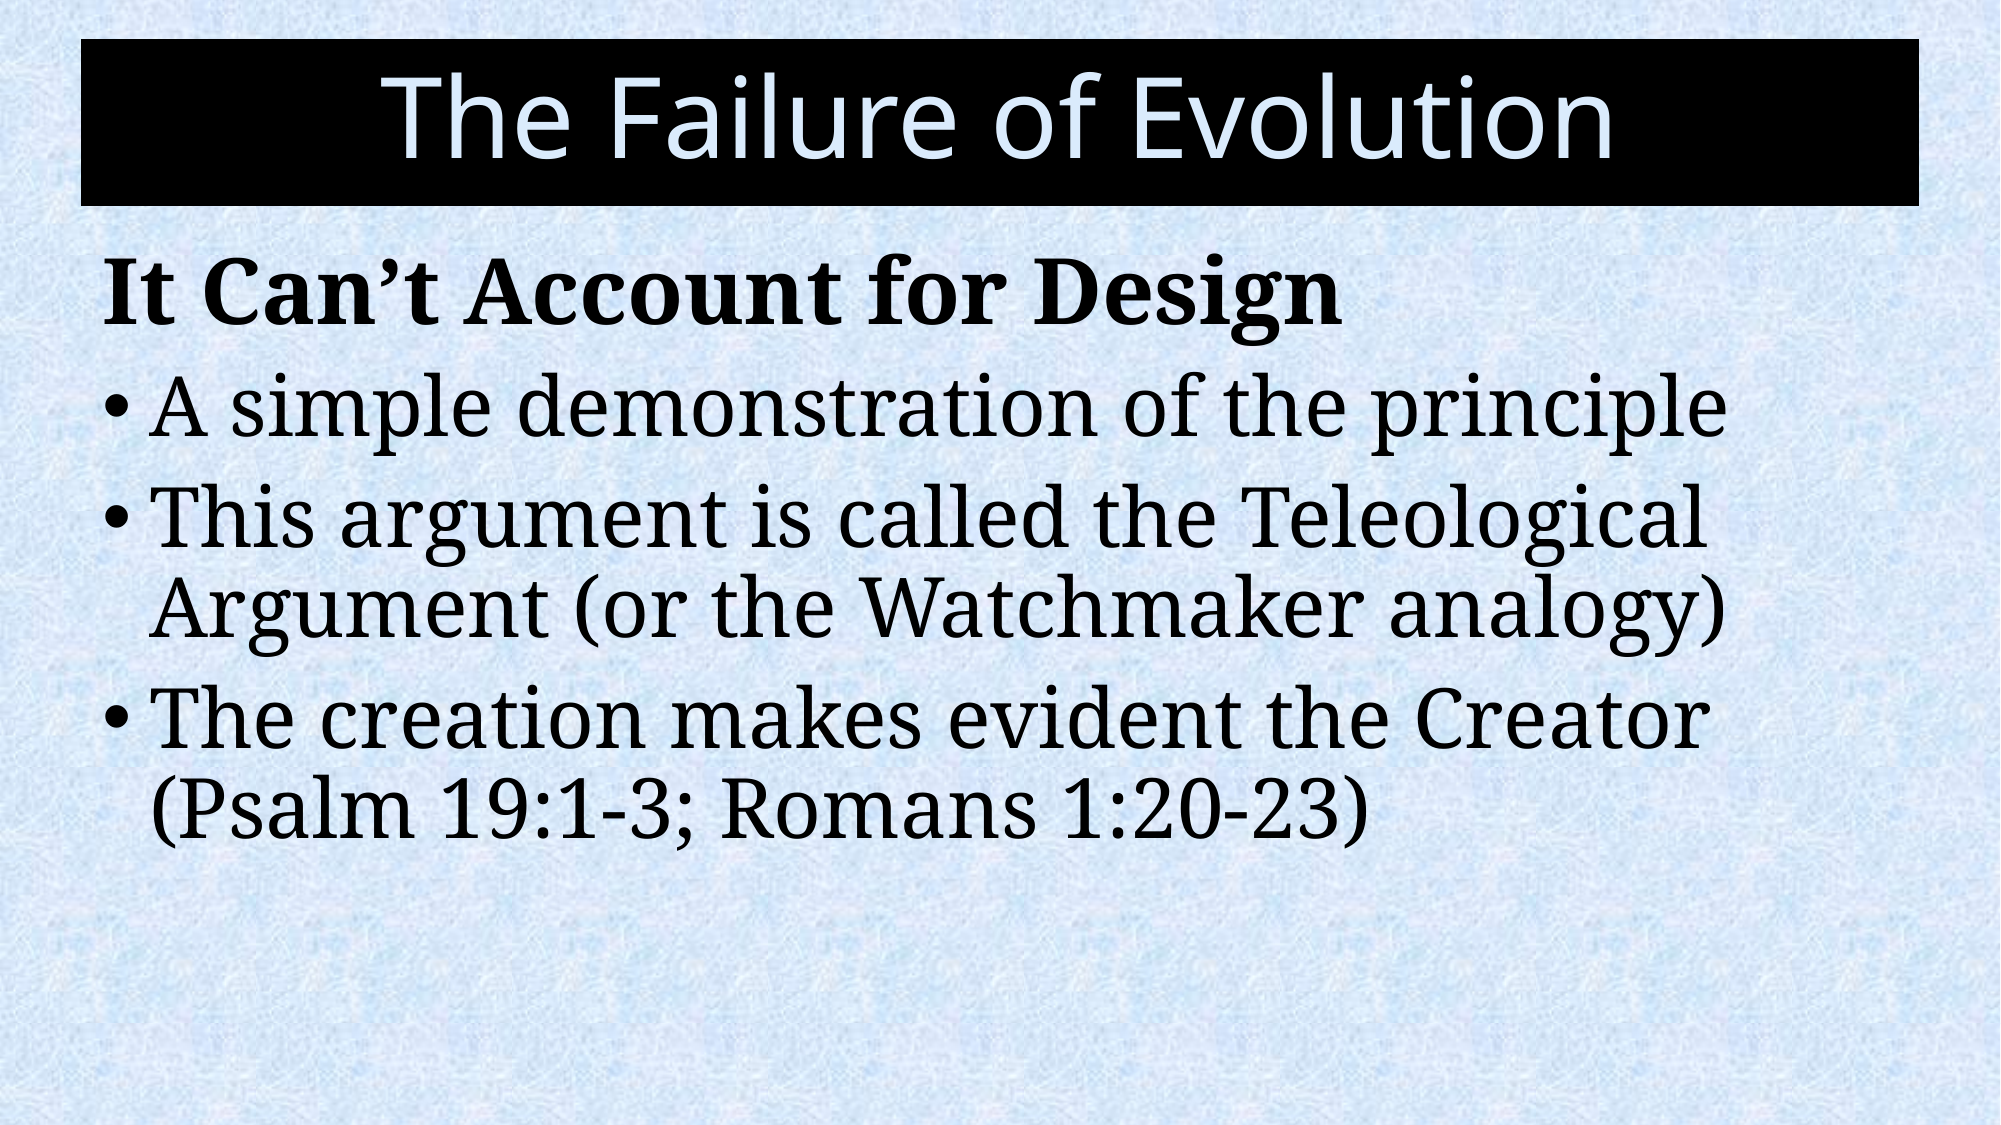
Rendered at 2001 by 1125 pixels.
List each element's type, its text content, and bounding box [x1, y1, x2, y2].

title The Failure of Evolution [87, 45, 1913, 200]
list It Can’t Account for Design A simple demonstration of the principle This argument is called the Teleological Argument (or the Watchmaker analogy) The creation makes evident the Creator (Psalm 19:1-3; Romans 1:20-23) [87, 237, 1913, 1063]
picture [0, 0, 2001, 1125]
